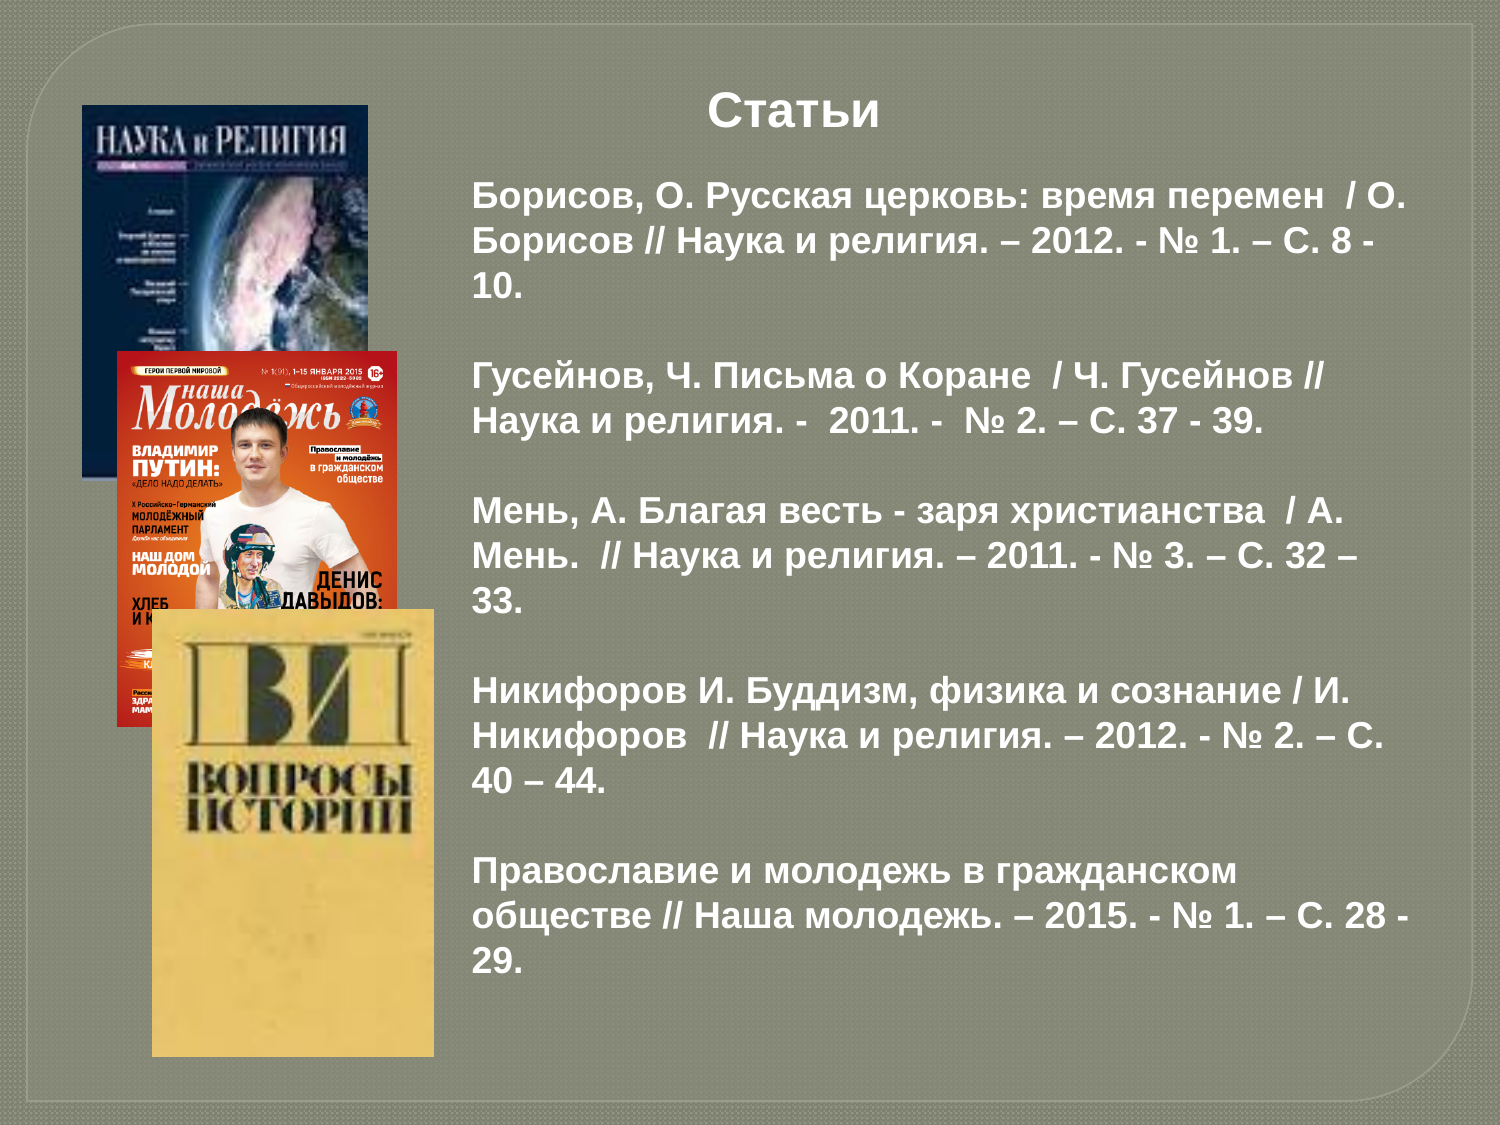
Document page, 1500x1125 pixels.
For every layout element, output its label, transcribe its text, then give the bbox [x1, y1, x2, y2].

text_box Борисов, О. Русская церковь: время перемен / О. Борисов // Наука и религия. – 2012. - № 1. – С. 8 - 10. Гусейнов, Ч. Письма о Коране / Ч. Гусейнов // Наука и религия. - 2011. - № 2. – С. 37 - 39. Мень, А. Благая весть - заря христианства / А. Мень. // Наука и религия. – 2011. - № 3. – С. 32 – 33. Никифоров И. Буддизм, физика и сознание / И. Никифоров // Наука и религия. – 2012. - № 2. – С. 40 – 44. Православие и молодежь в гражданском обществе // Наша молодежь. – 2015. - № 1. – С. 28 - 29. [456, 163, 1430, 1125]
picture [81, 105, 434, 1057]
text_box Статьи [692, 70, 897, 145]
